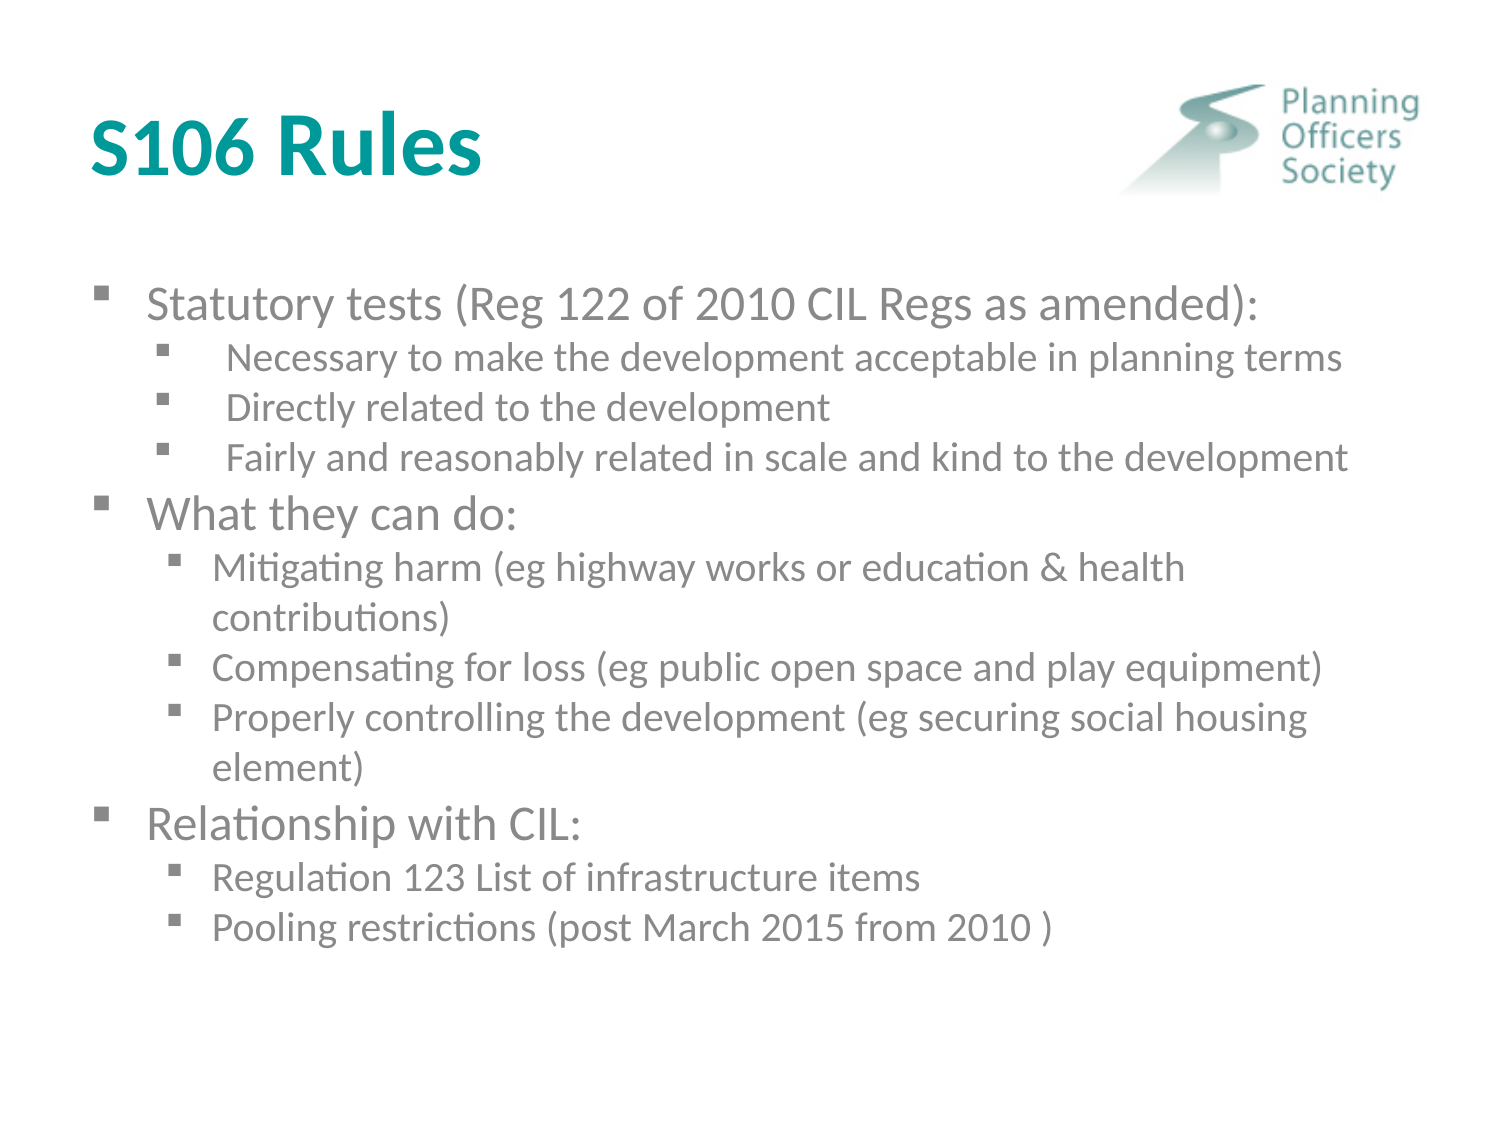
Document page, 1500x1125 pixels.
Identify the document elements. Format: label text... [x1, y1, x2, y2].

list Statutory tests (Reg 122 of 2010 CIL Regs as amended): Necessary to make the development acceptable in planning terms Directly related to the development Fairly and reasonably related in scale and kind to the development What they can do: Mitigating harm (eg highway works or education & health contributions) Compensating for loss (eg public open space and play equipment) Properly controlling the development (eg securing social housing element) Relationship with CIL: Regulation 123 List of infrastructure items Pooling restrictions (post March 2015 from 2010 ) [75, 262, 1425, 1005]
title S106 Rules [75, 45, 1105, 233]
picture [1105, 78, 1432, 208]
